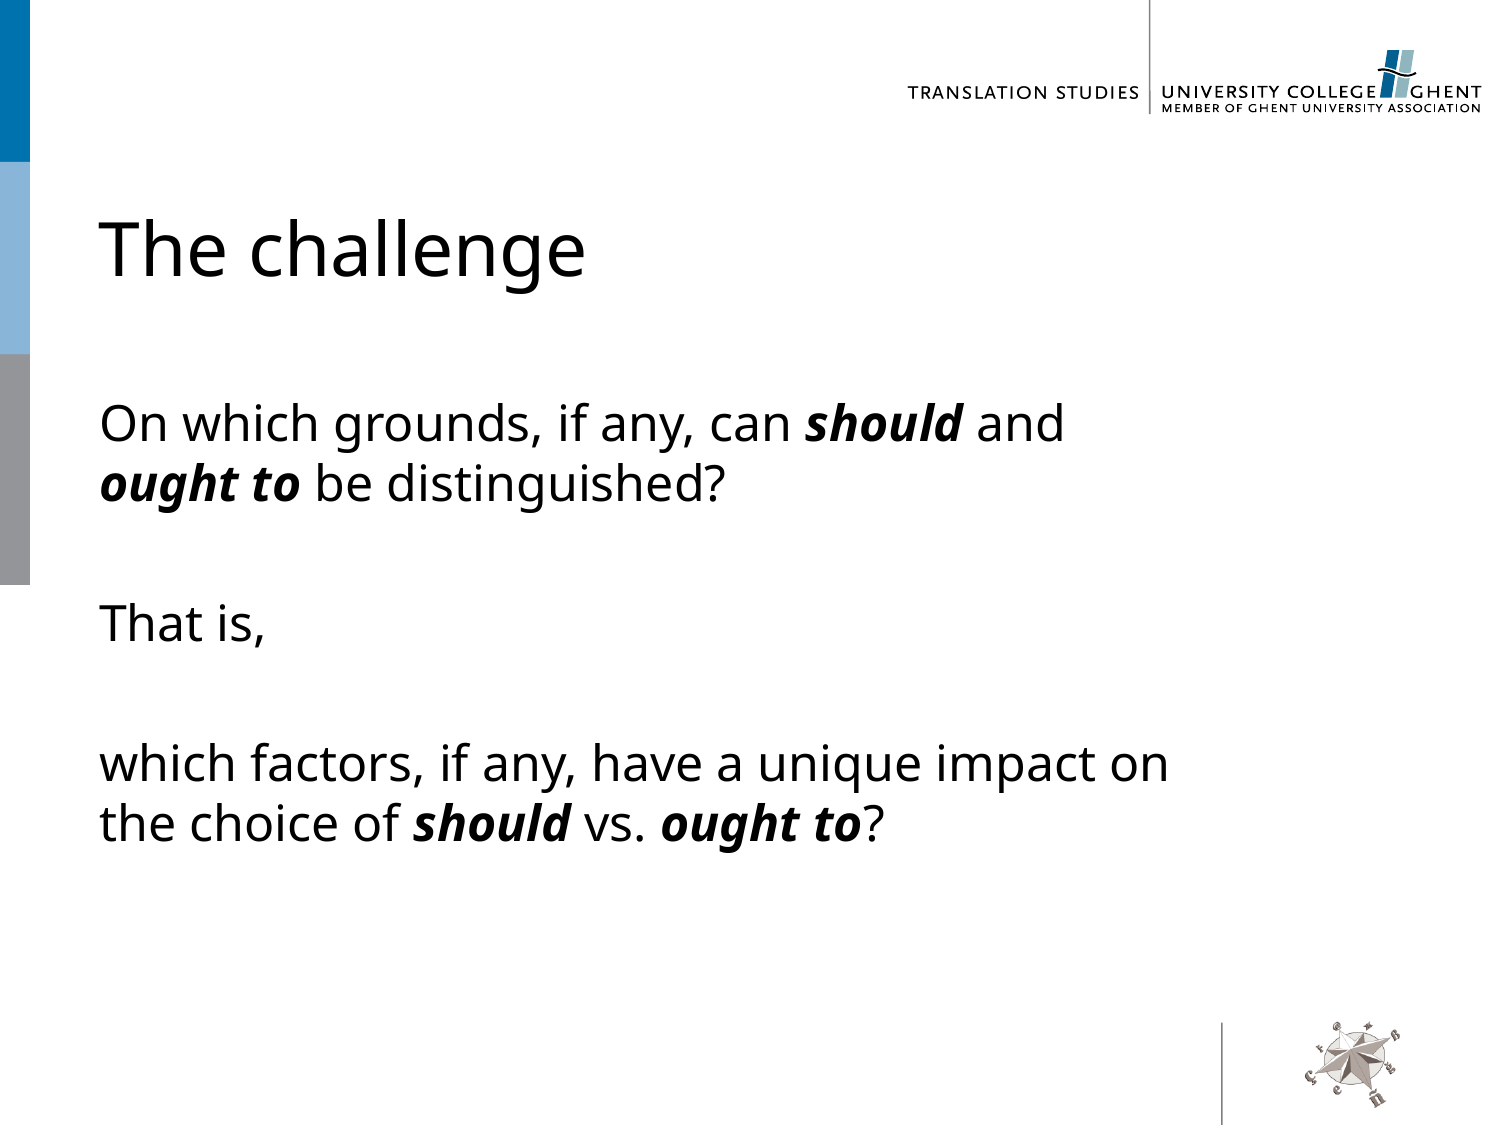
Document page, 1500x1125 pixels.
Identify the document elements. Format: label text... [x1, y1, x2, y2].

picture [0, 162, 30, 585]
picture [1305, 1021, 1400, 1108]
title The challenge [83, 152, 1221, 341]
picture [907, 77, 1140, 105]
list On which grounds, if any, can should and ought to be distinguished? That is, which factors, if any, have a unique impact on the choice of should vs. ought to? [83, 383, 1221, 1005]
